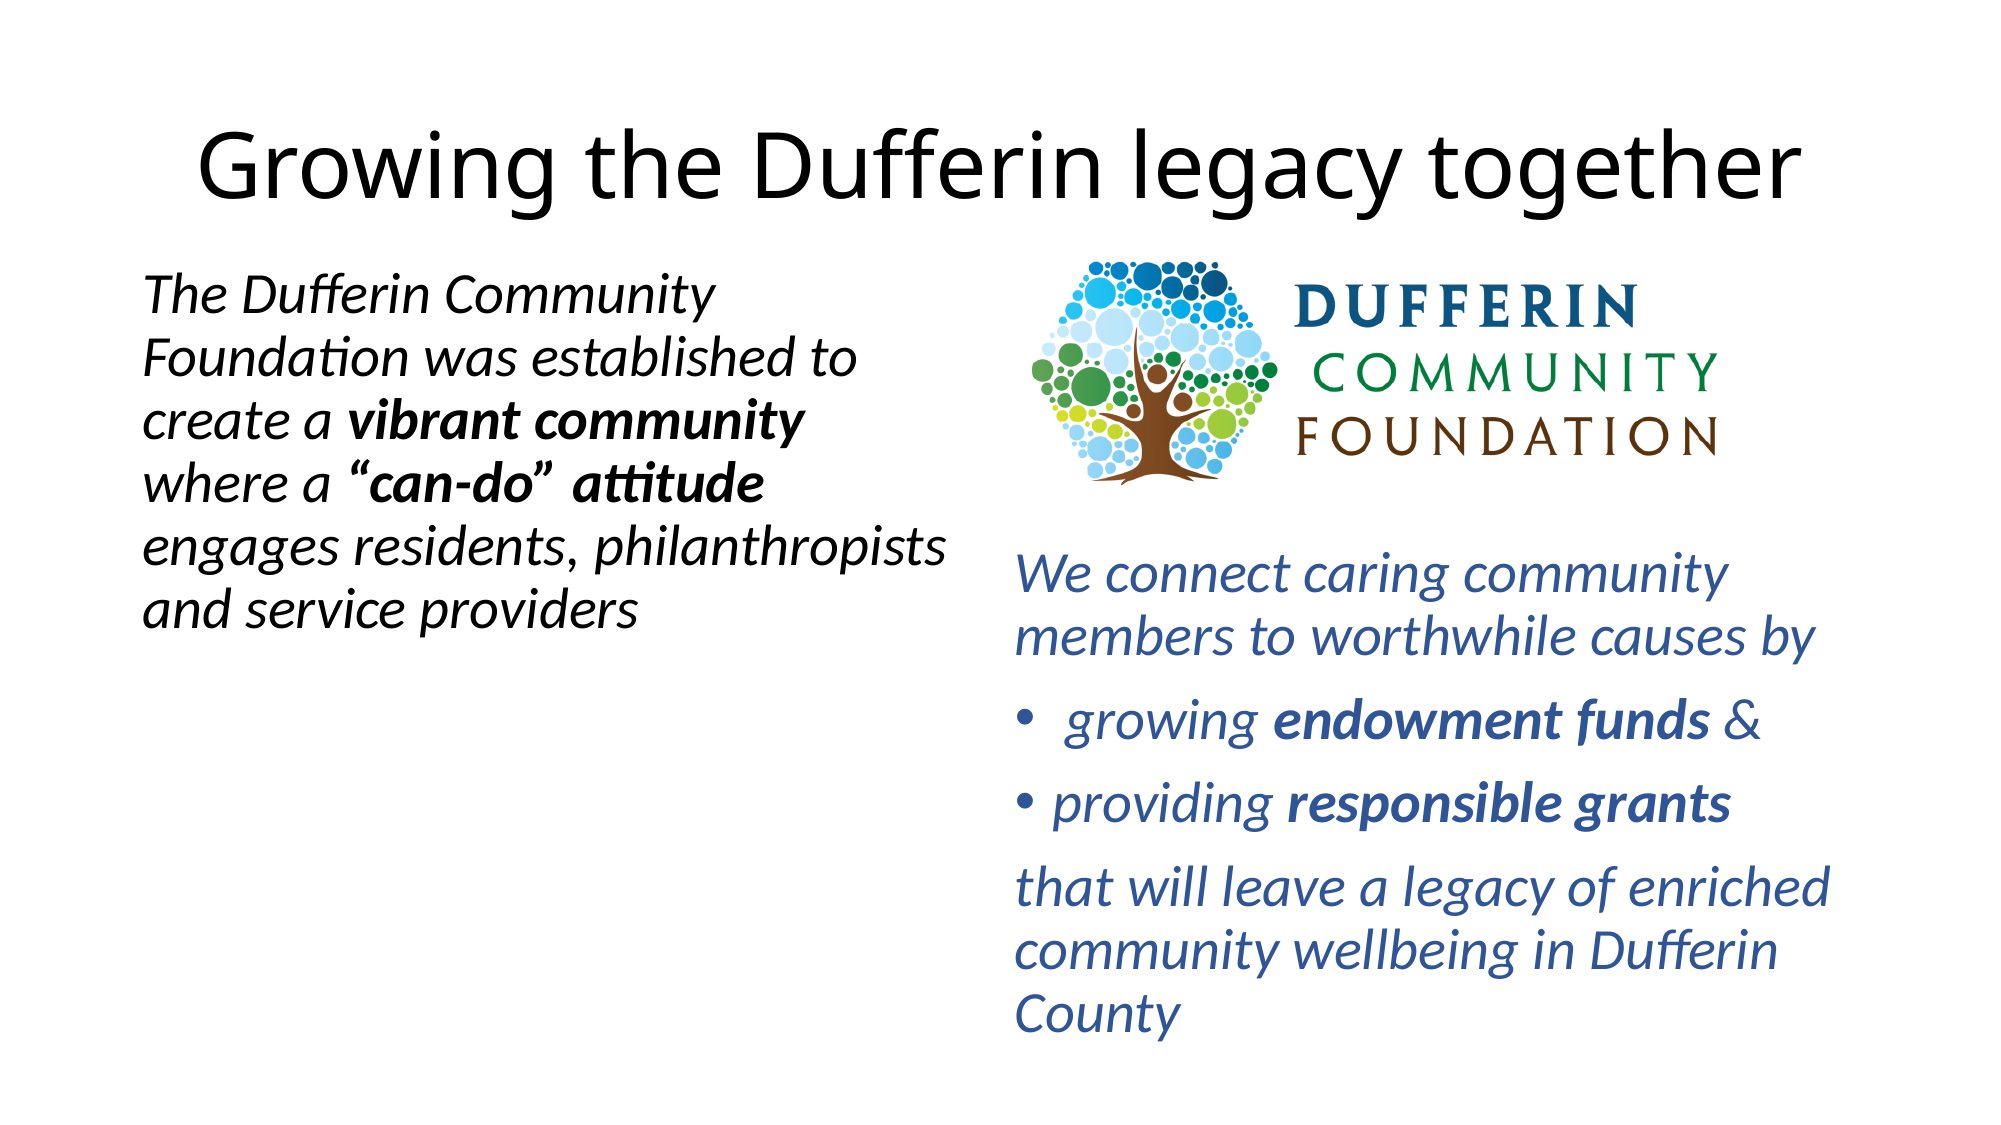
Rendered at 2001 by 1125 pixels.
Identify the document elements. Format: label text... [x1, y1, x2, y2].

list We connect caring community members to worthwhile causes by growing endowment funds & providing responsible grants that will leave a legacy of enriched community wellbeing in Dufferin County [999, 359, 1850, 1074]
title Growing the Dufferin legacy together [137, 59, 1863, 278]
picture [1014, 245, 1735, 500]
list The Dufferin Community Foundation was established to create a vibrant community where a “can-do” attitude engages residents, philanthropists and service providers [127, 255, 978, 970]
